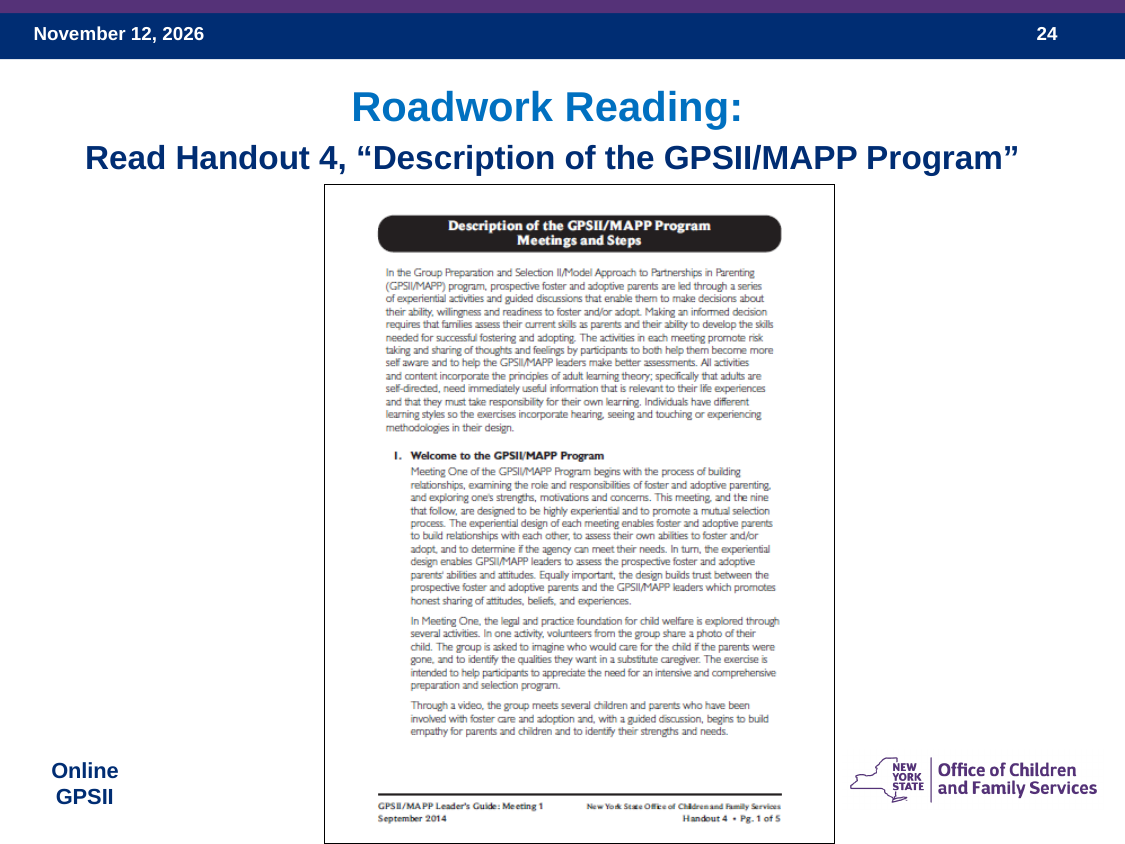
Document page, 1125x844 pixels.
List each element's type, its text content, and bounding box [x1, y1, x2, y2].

picture [324, 183, 835, 844]
list Roadwork Reading: Read Handout 4, “Description of the GPSII/MAPP Program” Meetings and Steps” [18, 71, 1088, 177]
picture [842, 749, 1104, 810]
